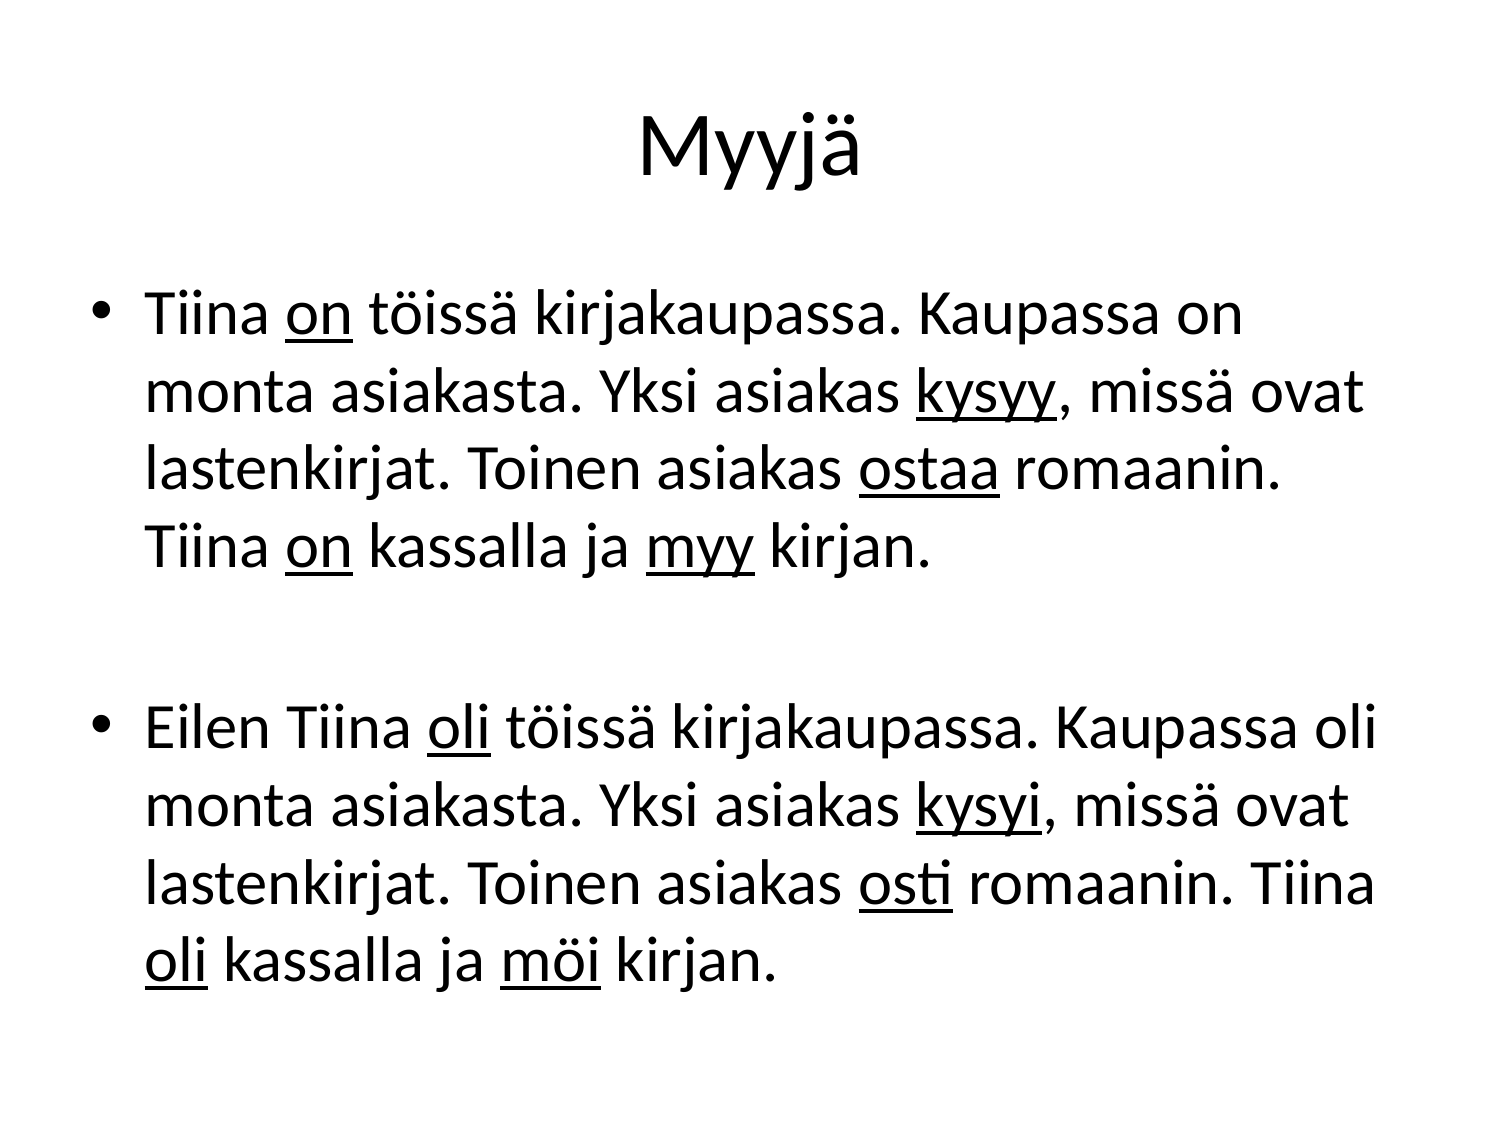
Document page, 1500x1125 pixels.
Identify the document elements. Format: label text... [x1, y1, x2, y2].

list Tiina on töissä kirjakaupassa. Kaupassa on monta asiakasta. Yksi asiakas kysyy, missä ovat lastenkirjat. Toinen asiakas ostaa romaanin. Tiina on kassalla ja myy kirjan. Eilen Tiina oli töissä kirjakaupassa. Kaupassa oli monta asiakasta. Yksi asiakas kysyi, missä ovat lastenkirjat. Toinen asiakas osti romaanin. Tiina oli kassalla ja möi kirjan. [75, 262, 1425, 1005]
title Myyjä [75, 45, 1425, 233]
